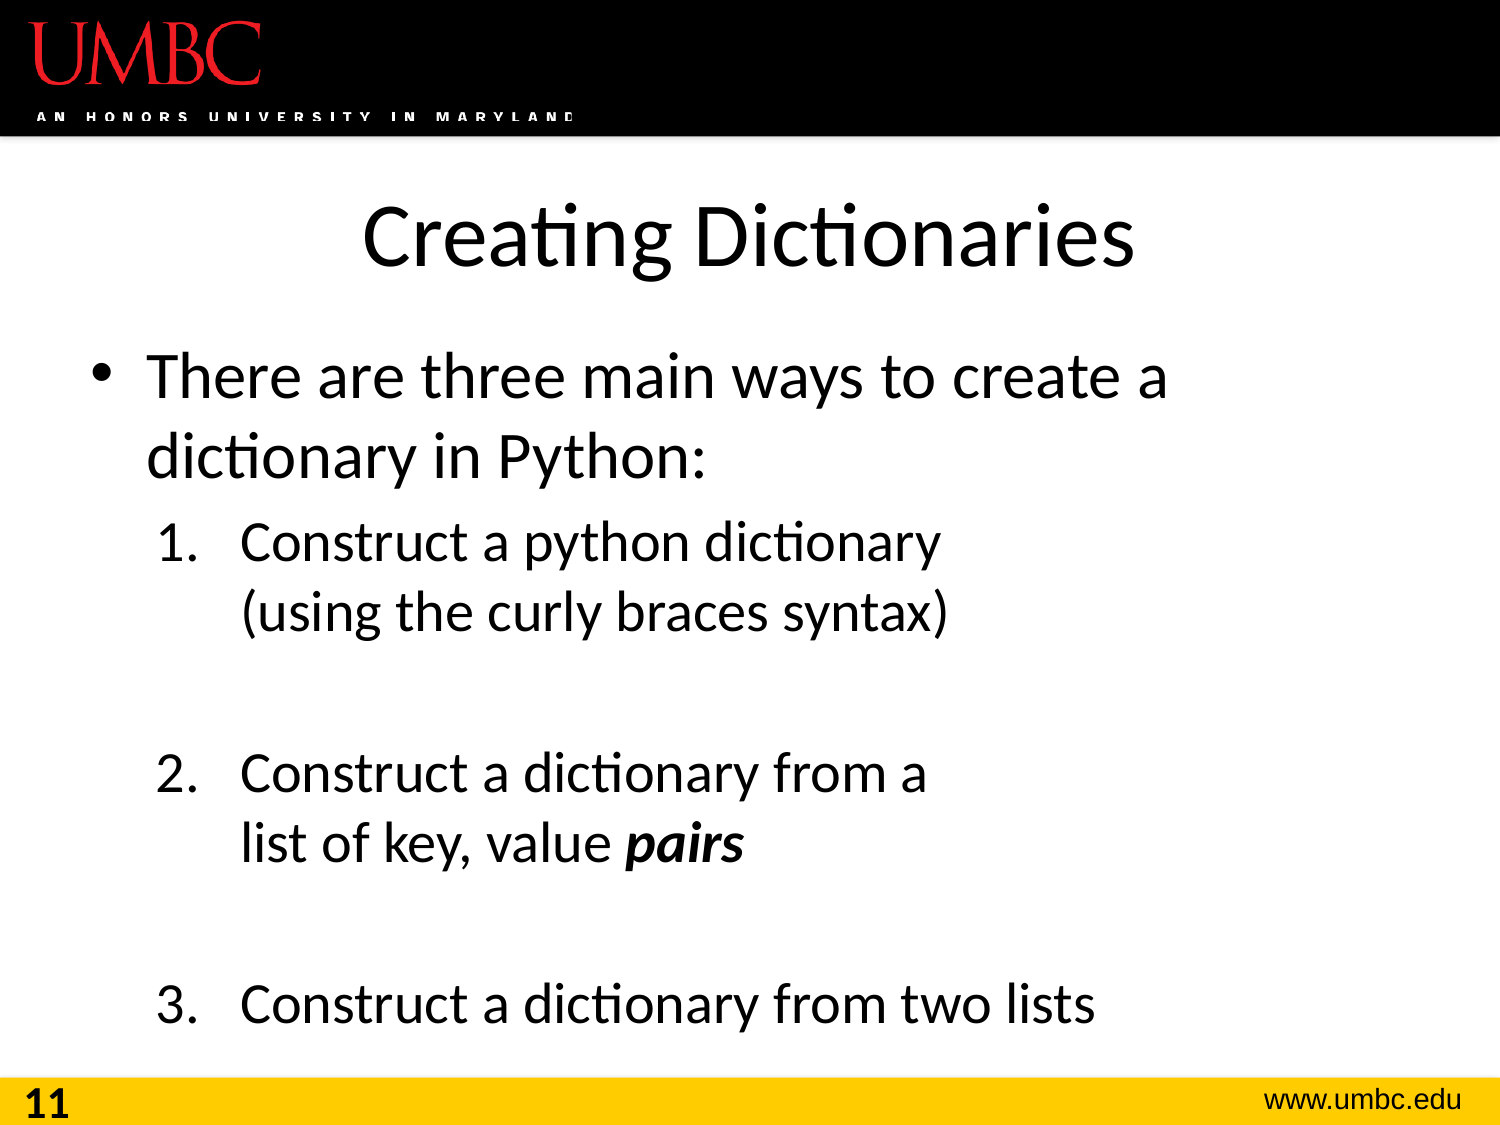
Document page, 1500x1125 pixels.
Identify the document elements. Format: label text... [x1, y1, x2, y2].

list There are three main ways to create a dictionary in Python: Construct a python dictionary (using the curly braces syntax) Construct a dictionary from a list of key, value pairs Construct a dictionary from two lists [75, 324, 1425, 1066]
title Creating Dictionaries [75, 136, 1425, 324]
slide_number 11 [0, 1065, 94, 1125]
